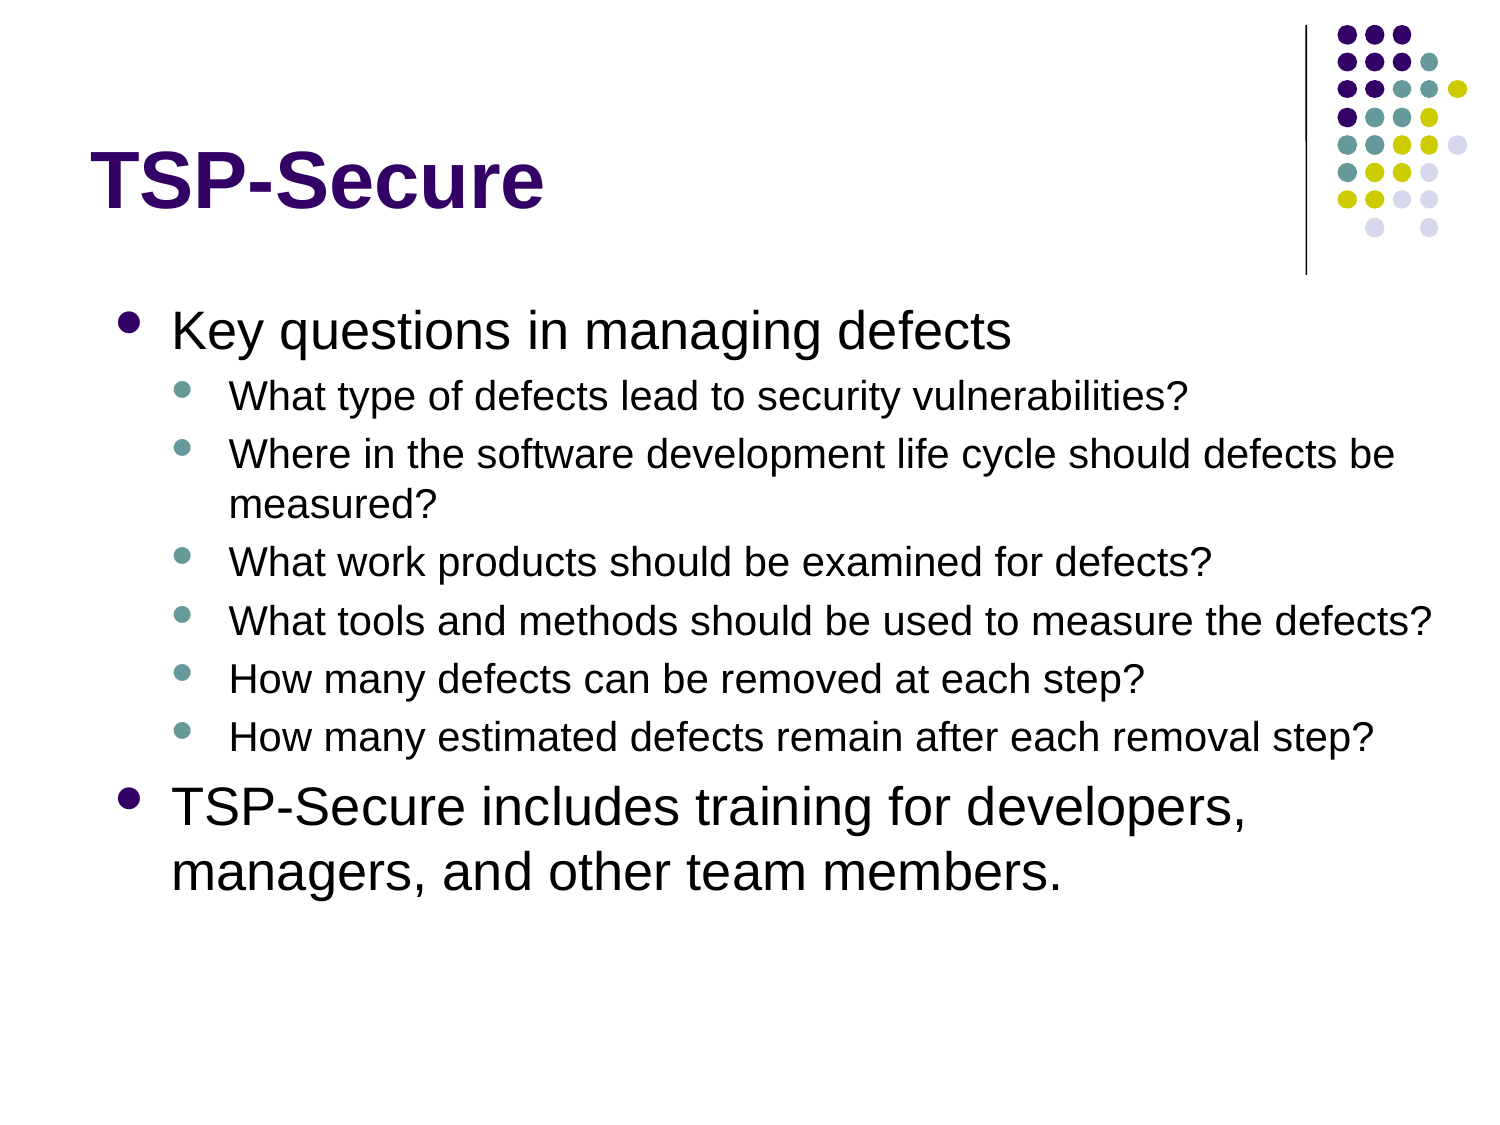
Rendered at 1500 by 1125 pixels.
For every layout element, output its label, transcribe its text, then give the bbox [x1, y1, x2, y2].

list Key questions in managing defects What type of defects lead to security vulnerabilities? Where in the software development life cycle should defects be measured? What work products should be examined for defects? What tools and methods should be used to measure the defects? How many defects can be removed at each step? How many estimated defects remain after each removal step? TSP-Secure includes training for developers, managers, and other team members. [99, 287, 1463, 1076]
title TSP-Secure [74, 19, 1313, 233]
